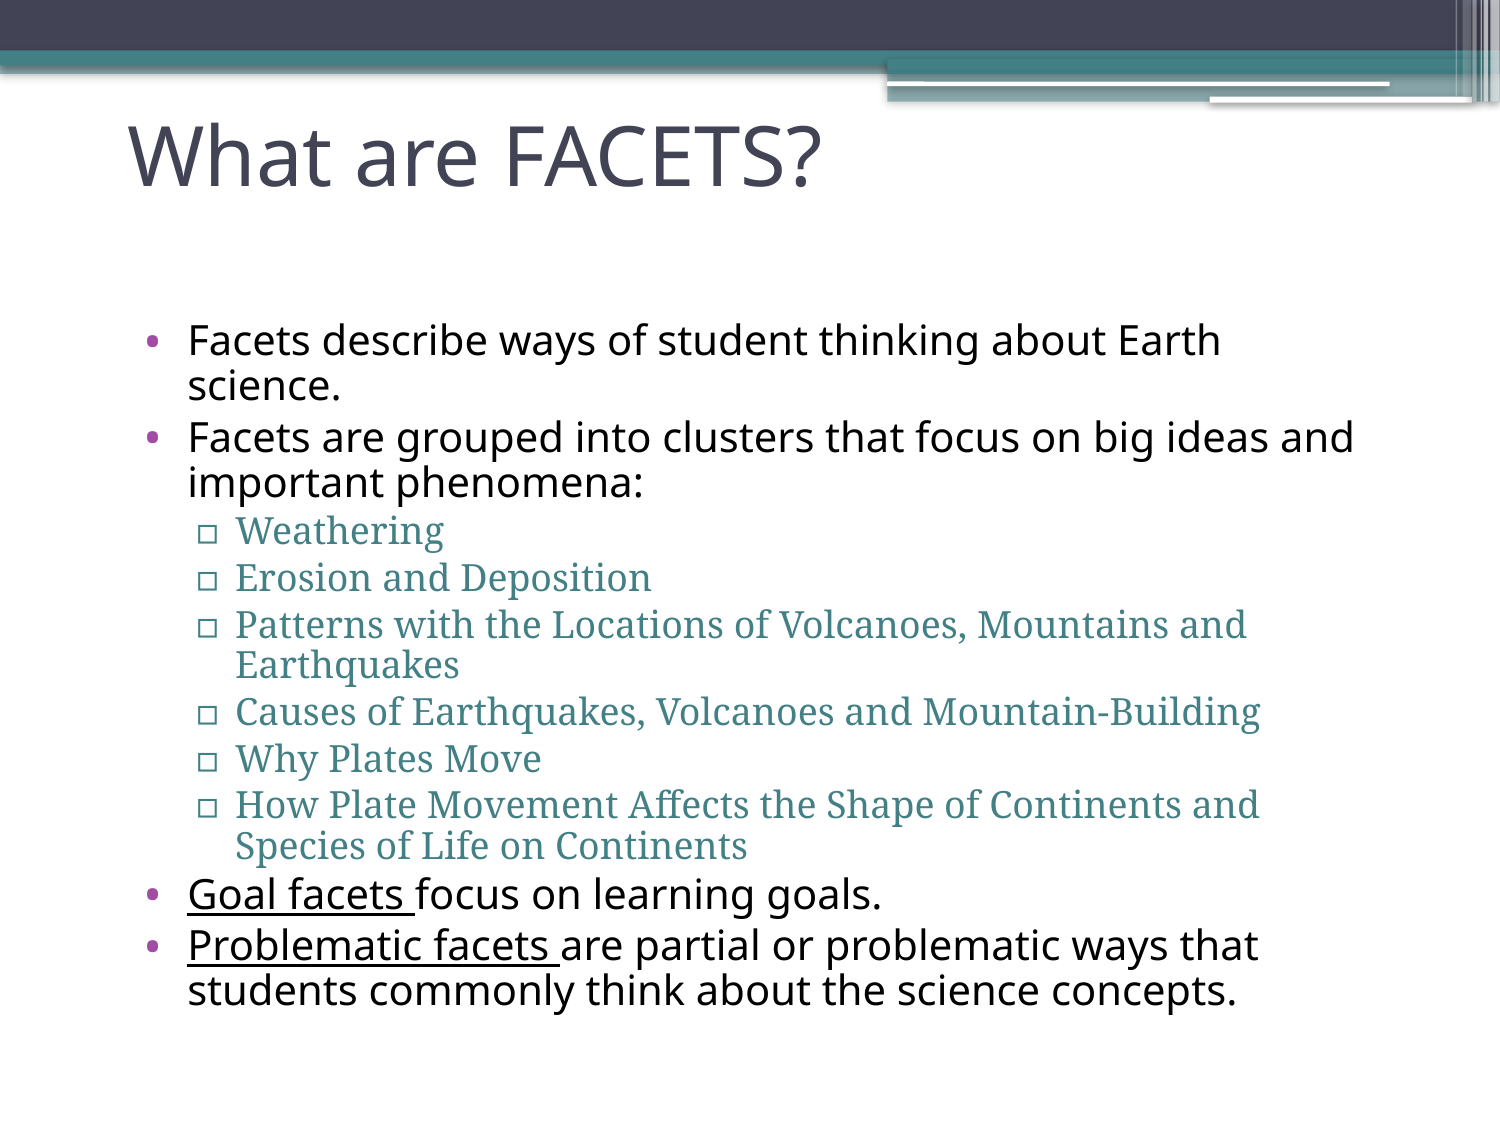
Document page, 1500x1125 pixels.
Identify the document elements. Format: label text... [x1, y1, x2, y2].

title What are FACETS? [112, 28, 1388, 279]
list Facets describe ways of student thinking about Earth science. Facets are grouped into clusters that focus on big ideas and important phenomena: Weathering Erosion and Deposition Patterns with the Locations of Volcanoes, Mountains and Earthquakes Causes of Earthquakes, Volcanoes and Mountain-Building Why Plates Move How Plate Movement Affects the Shape of Continents and Species of Life on Continents Goal facets focus on learning goals. Problematic facets are partial or problematic ways that students commonly think about the science concepts. [112, 312, 1388, 1125]
